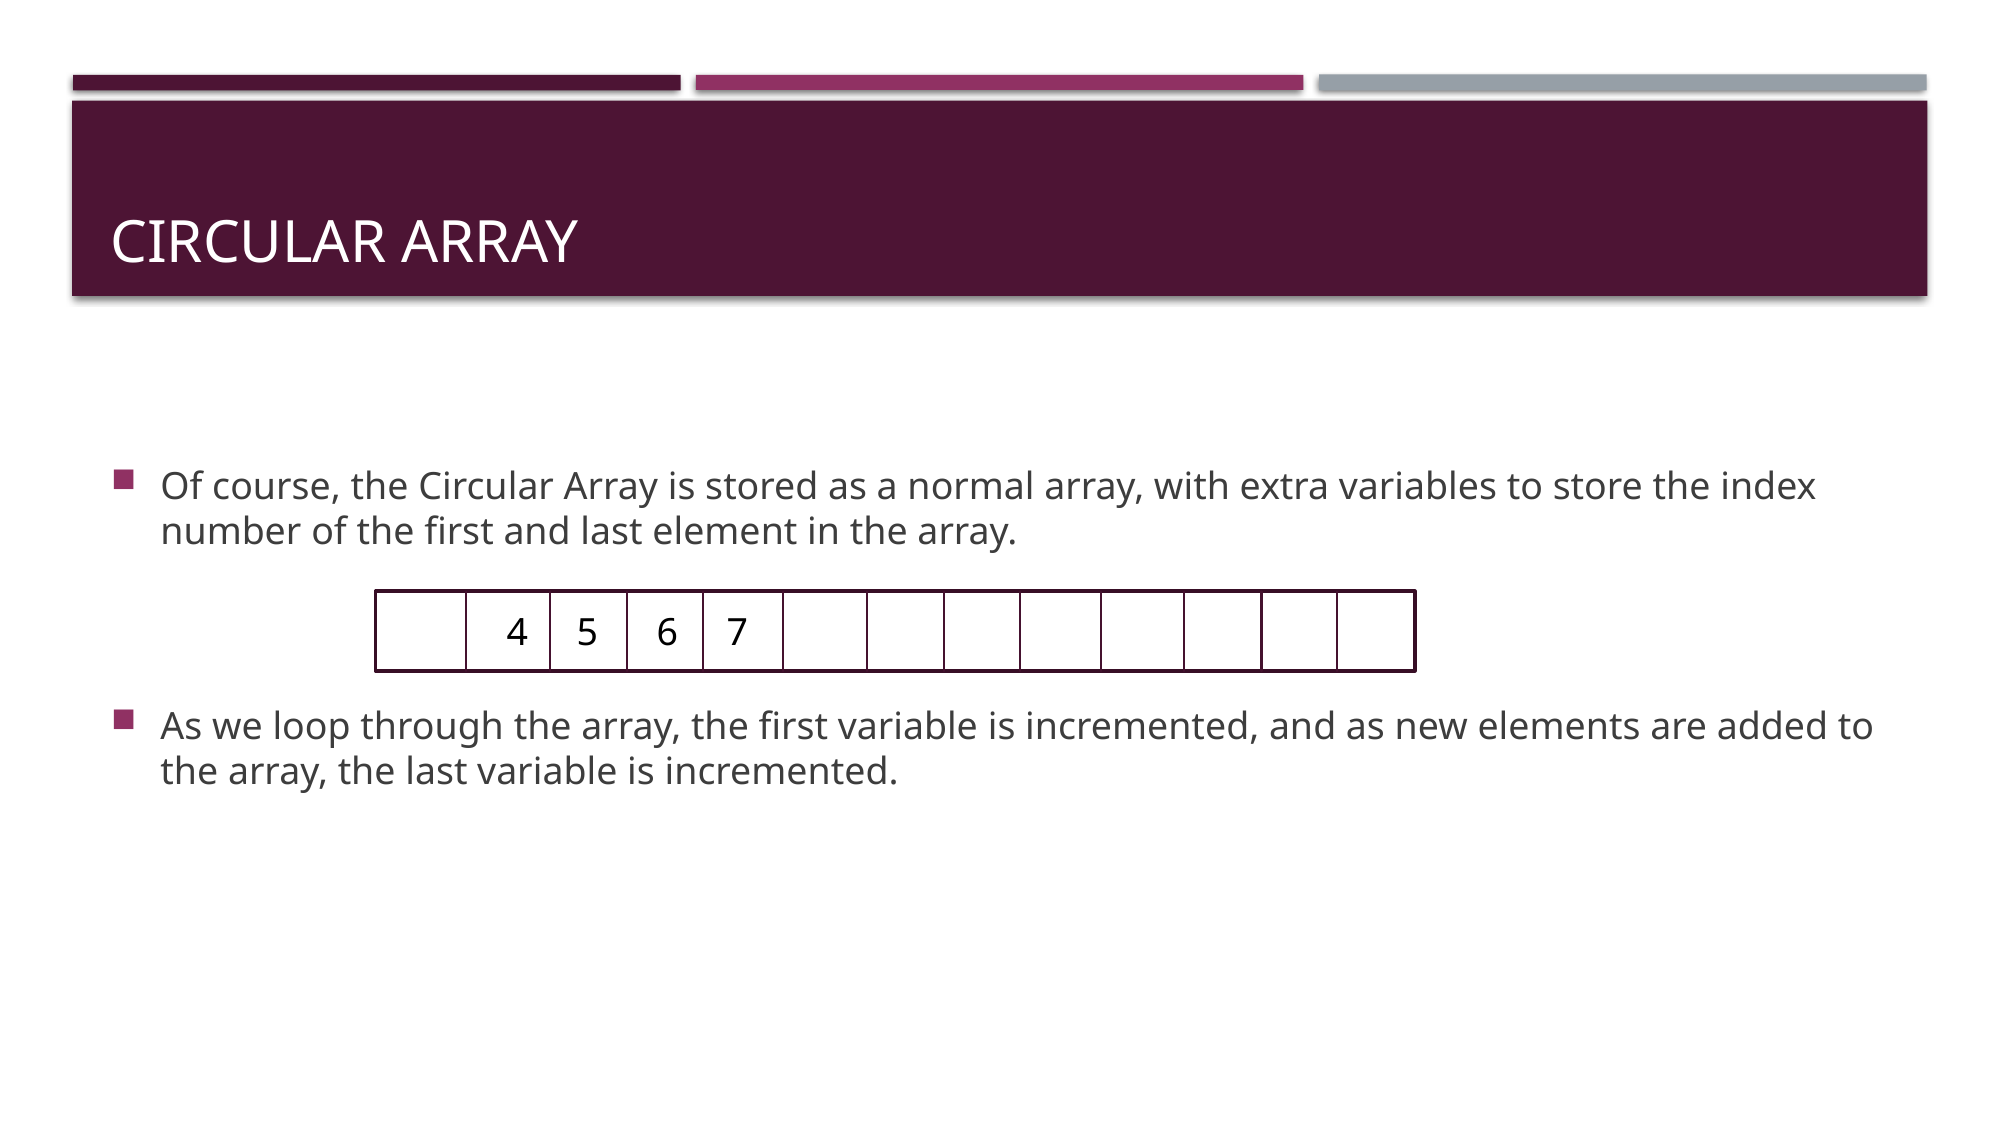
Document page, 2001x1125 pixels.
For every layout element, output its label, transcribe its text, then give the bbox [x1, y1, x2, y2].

text_box 4 5 6 7 [633, 600, 696, 661]
text_box 4 5 6 7 [709, 600, 764, 661]
list Of course, the Circular Array is stored as a normal array, with extra variables to store the index number of the first and last element in the array. As we loop through the array, the first variable is incremented, and as new elements are added to the array, the last variable is incremented. [95, 357, 1905, 962]
text_box [374, 589, 1417, 673]
title Circular Array [95, 115, 1905, 282]
text_box 4 5 6 7 [491, 600, 543, 661]
text_box 4 5 6 7 [555, 600, 620, 661]
